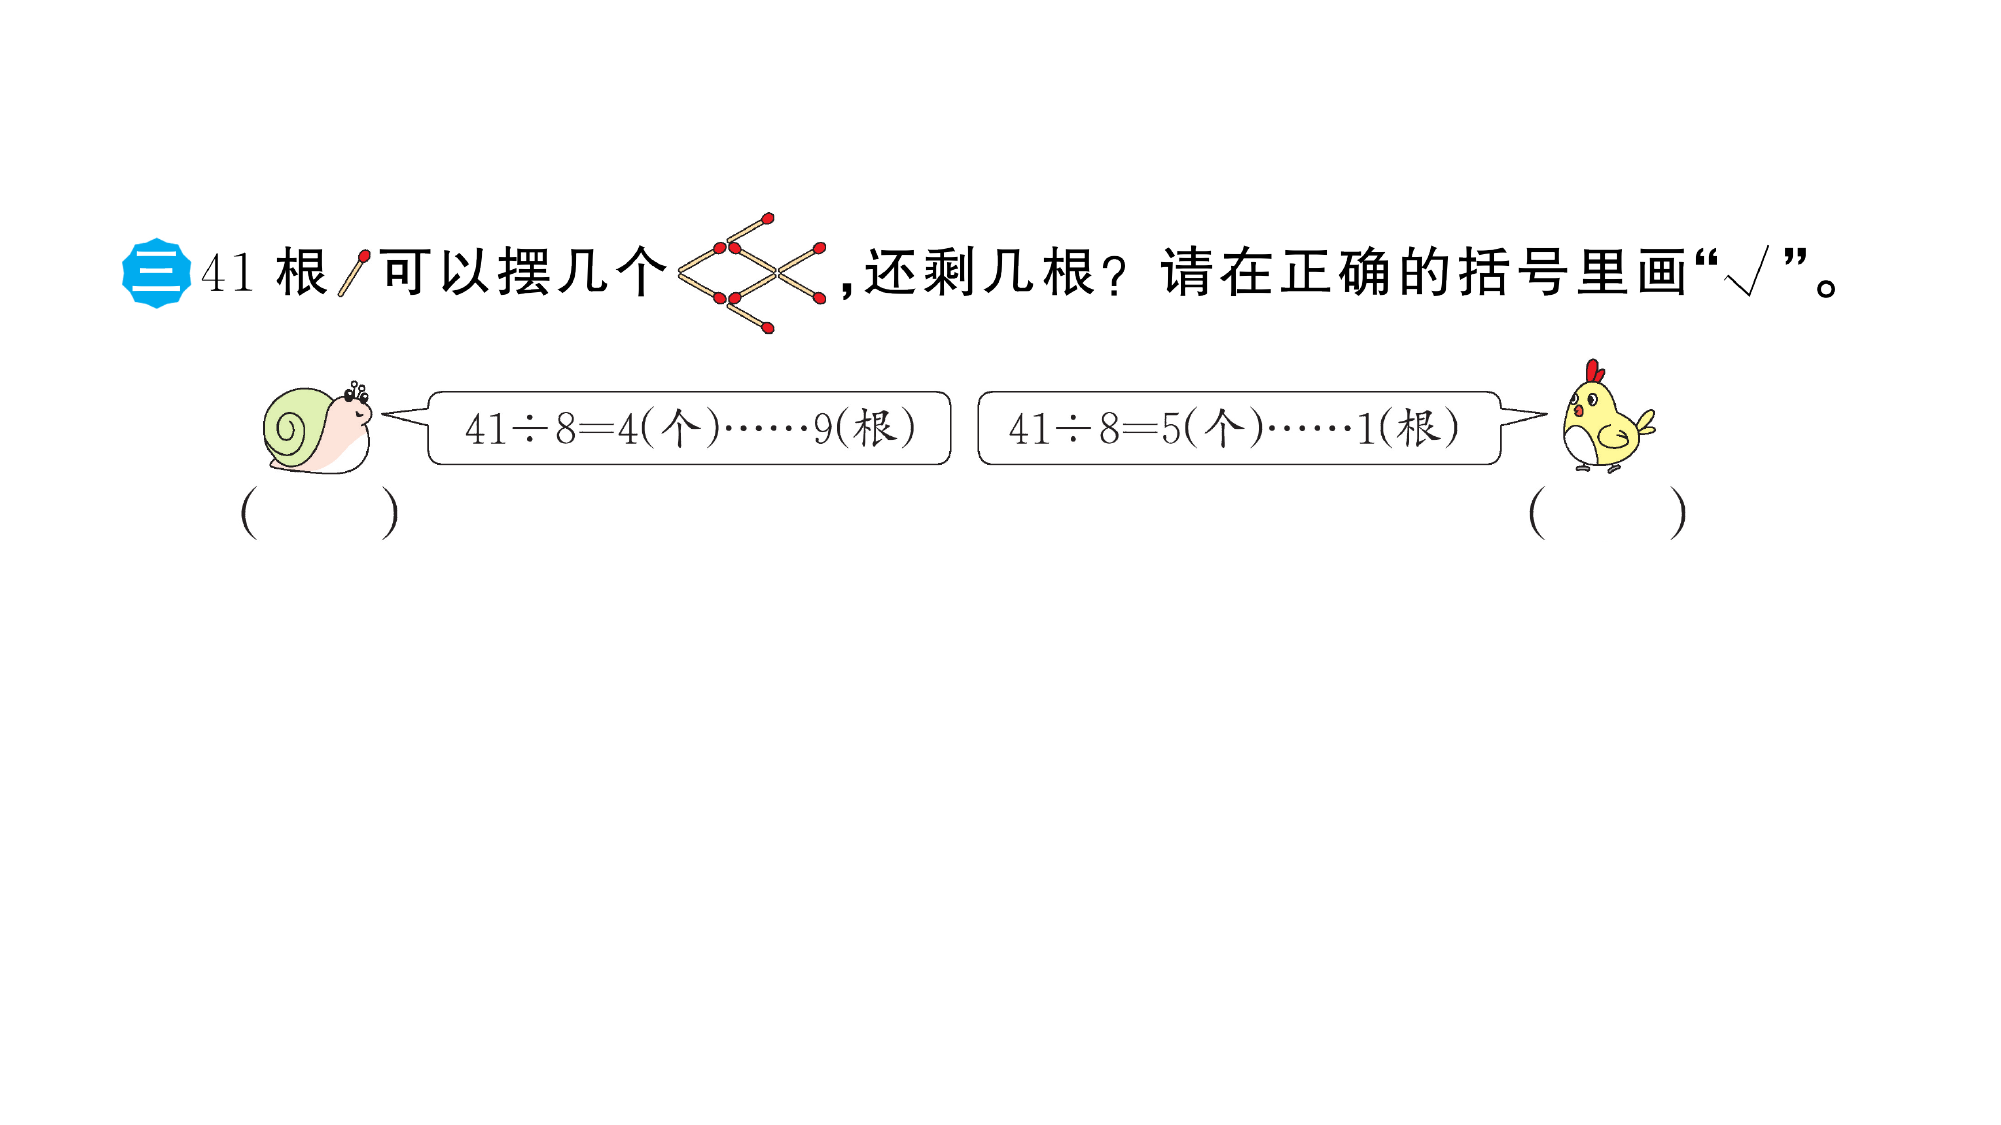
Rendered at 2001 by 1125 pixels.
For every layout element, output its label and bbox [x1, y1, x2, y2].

picture [118, 177, 2000, 576]
